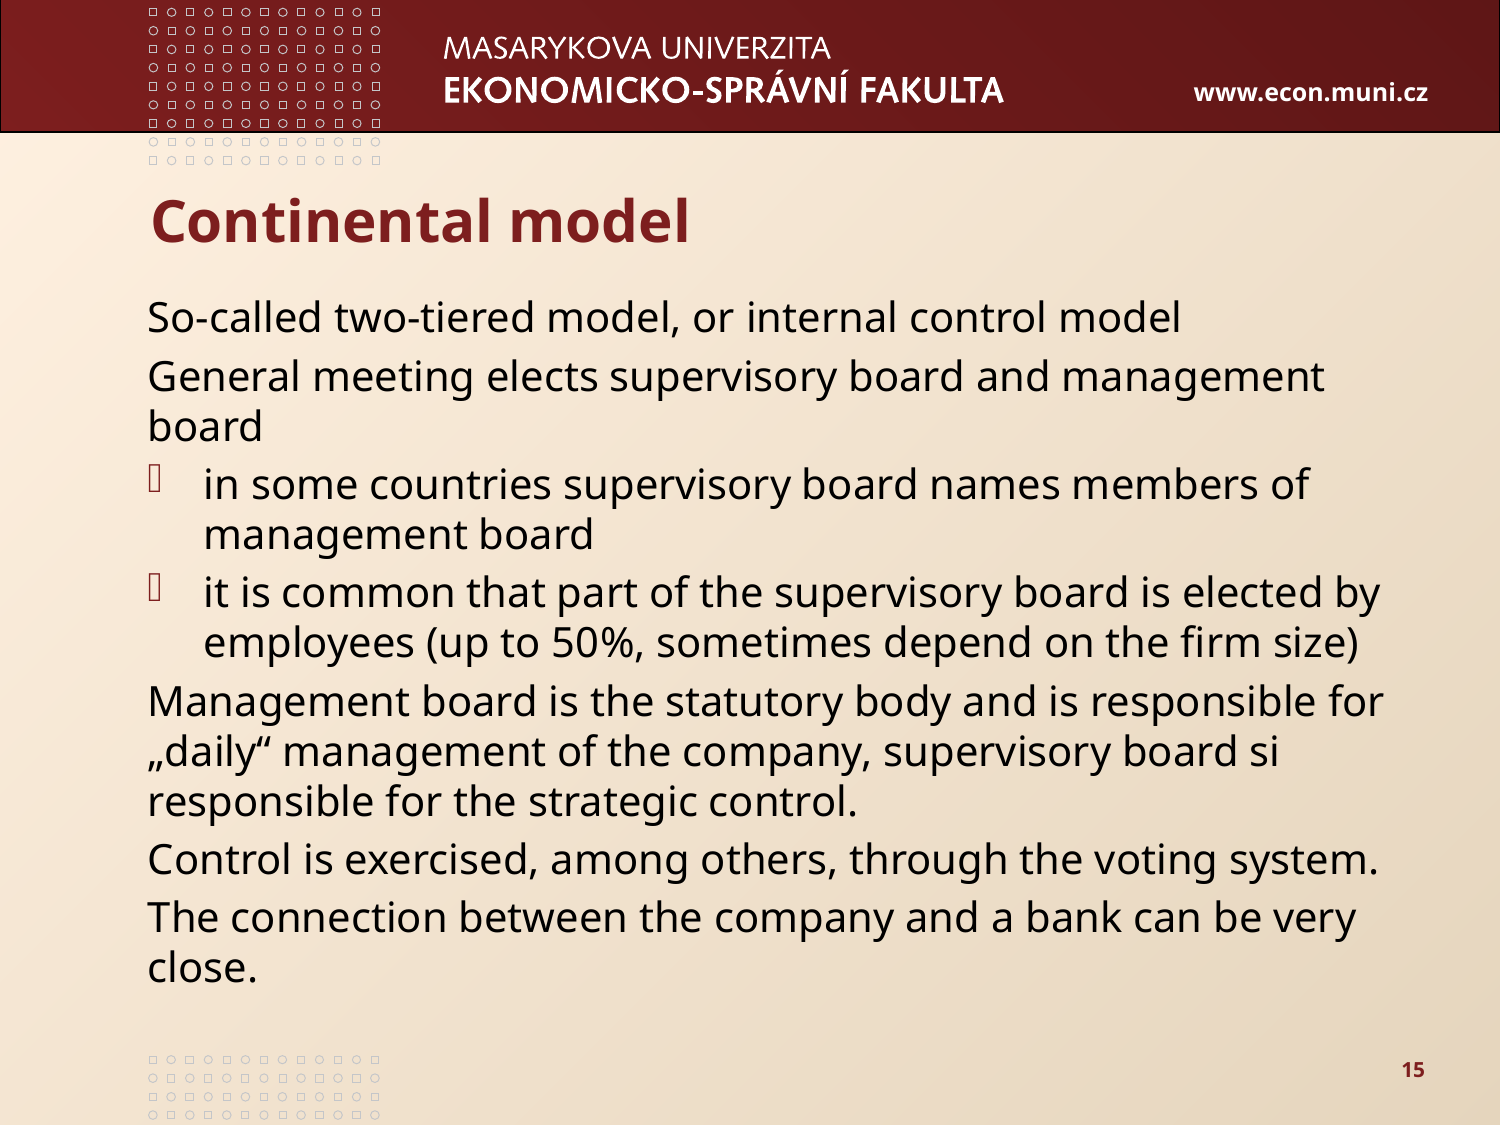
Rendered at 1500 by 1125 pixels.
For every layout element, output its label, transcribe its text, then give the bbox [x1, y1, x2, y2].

slide_number 15 [1316, 1056, 1425, 1100]
title Continental model [150, 184, 1425, 268]
list So-called two-tiered model, or internal control model General meeting elects supervisory board and management board in some countries supervisory board names members of management board it is common that part of the supervisory board is elected by employees (up to 50%, sometimes depend on the firm size) Management board is the statutory body and is responsible for „daily“ management of the company, supervisory board si responsible for the strategic control. Control is exercised, among others, through the voting system. The connection between the company and a bank can be very close. [147, 290, 1423, 1006]
